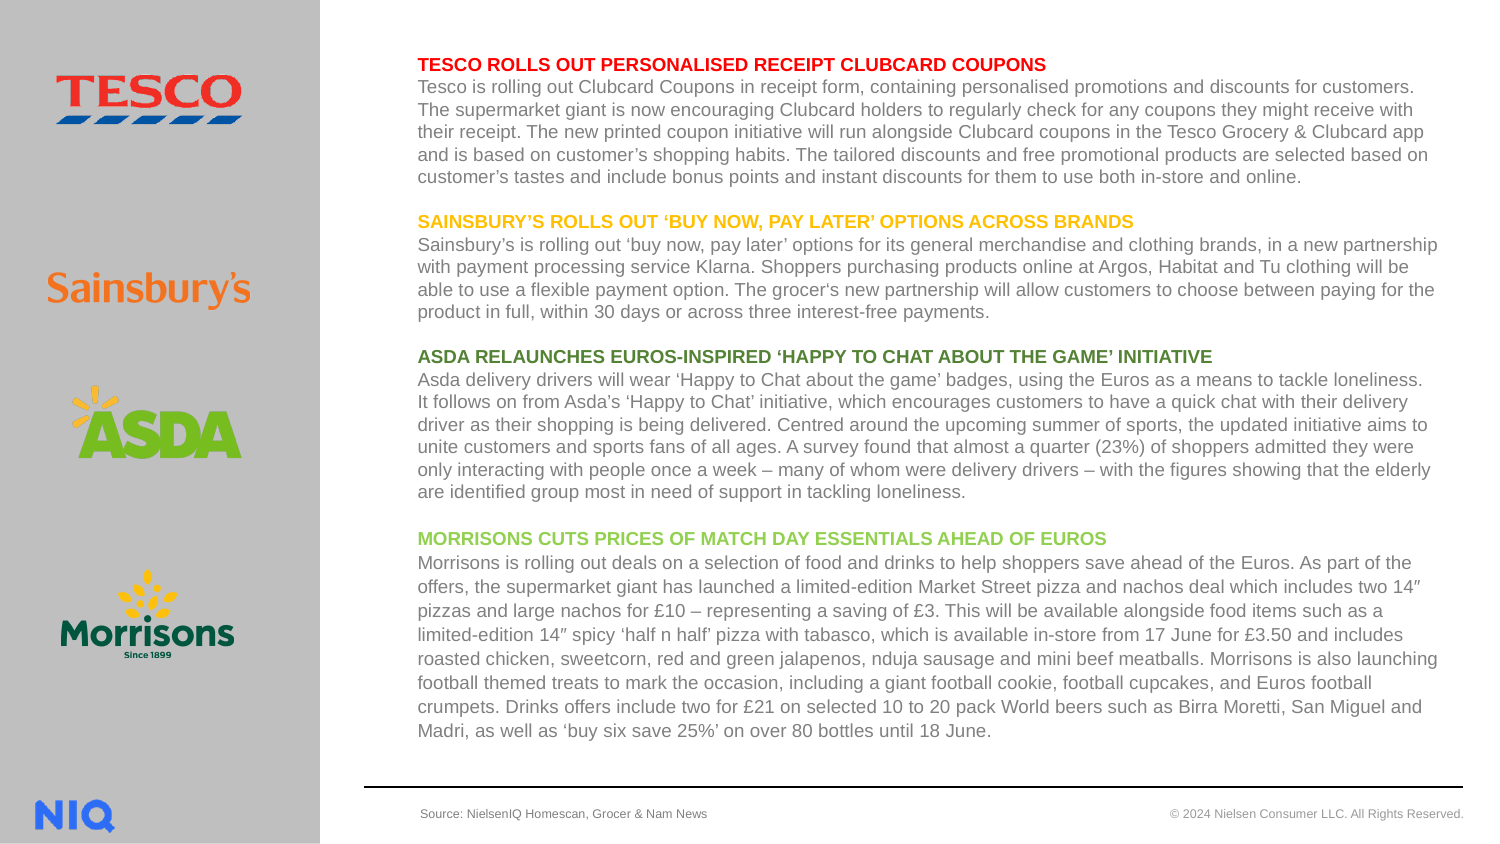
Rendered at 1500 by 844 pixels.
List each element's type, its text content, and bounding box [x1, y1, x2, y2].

picture [51, 70, 243, 128]
text_box © 2024 Nielsen Consumer LLC. All Rights Reserved. [1155, 798, 1500, 844]
picture [71, 383, 243, 460]
picture [58, 562, 238, 664]
text_box Source: NielsenIQ Homescan, Grocer & Nam News [420, 798, 958, 829]
text_box TESCO ROLLS OUT PERSONALISED RECEIPT CLUBCARD COUPONS Tesco is rolling out Clubcard Coupons in receipt form, containing personalised promotions and discounts for customers. The supermarket giant is now encouraging Clubcard holders to regularly check for any coupons they might receive with their receipt. The new printed coupon initiative will run alongside Clubcard coupons in the Tesco Grocery & Clubcard app and is based on customer’s shopping habits. The tailored discounts and free promotional products are selected based on customer’s tastes and include bonus points and instant discounts for them to use both in-store and online. SAINSBURY’S ROLLS OUT ‘BUY NOW, PAY LATER’ OPTIONS ACROSS BRANDS Sainsbury’s is rolling out ‘buy now, pay later’ options for its general merchandise and clothing brands, in a new partnership with payment processing service Klarna. Shoppers purchasing products online at Argos, Habitat and Tu clothing will be able to use a flexible payment option. The grocer‘s new partnership will allow customers to choose between paying for the product in full, within 30 days or across three interest-free payments. ASDA RELAUNCHES EUROS-INSPIRED ‘HAPPY TO CHAT ABOUT THE GAME’ INITIATIVE Asda delivery drivers will wear ‘Happy to Chat about the game’ badges, using the Euros as a means to tackle loneliness. It follows on from Asda’s ‘Happy to Chat’ initiative, which encourages customers to have a quick chat with their delivery driver as their shopping is being delivered. Centred around the upcoming summer of sports, the updated initiative aims to unite customers and sports fans of all ages. A survey found that almost a quarter (23%) of shoppers admitted they were only interacting with people once a week – many of whom were delivery drivers – with the figures showing that the elderly are identified group most in need of support in tackling loneliness. MORRISONS CUTS PRICES OF MATCH DAY ESSENTIALS AHEAD OF EUROS Morrisons is rolling out deals on a selection of food and drinks to help shoppers save ahead of the Euros. As part of the offers, the supermarket giant has launched a limited-edition Market Street pizza and nachos deal which includes two 14″ pizzas and large nachos for £10 – representing a saving of £3. This will be available alongside food items such as a limited-edition 14″ spicy ‘half n half’ pizza with tabasco, which is available in-store from 17 June for £3.50 and includes roasted chicken, sweetcorn, red and green jalapenos, nduja sausage and mini beef meatballs. Morrisons is also launching football themed treats to mark the occasion, including a giant football cookie, football cupcakes, and Euros football crumpets. Drinks offers include two for £21 on selected 10 to 20 pack World beers such as Birra Moretti, San Miguel and Madri, as well as ‘buy six save 25%’ on over 80 bottles until 18 June. [417, 45, 1440, 749]
picture [38, 271, 256, 312]
picture [35, 799, 115, 833]
